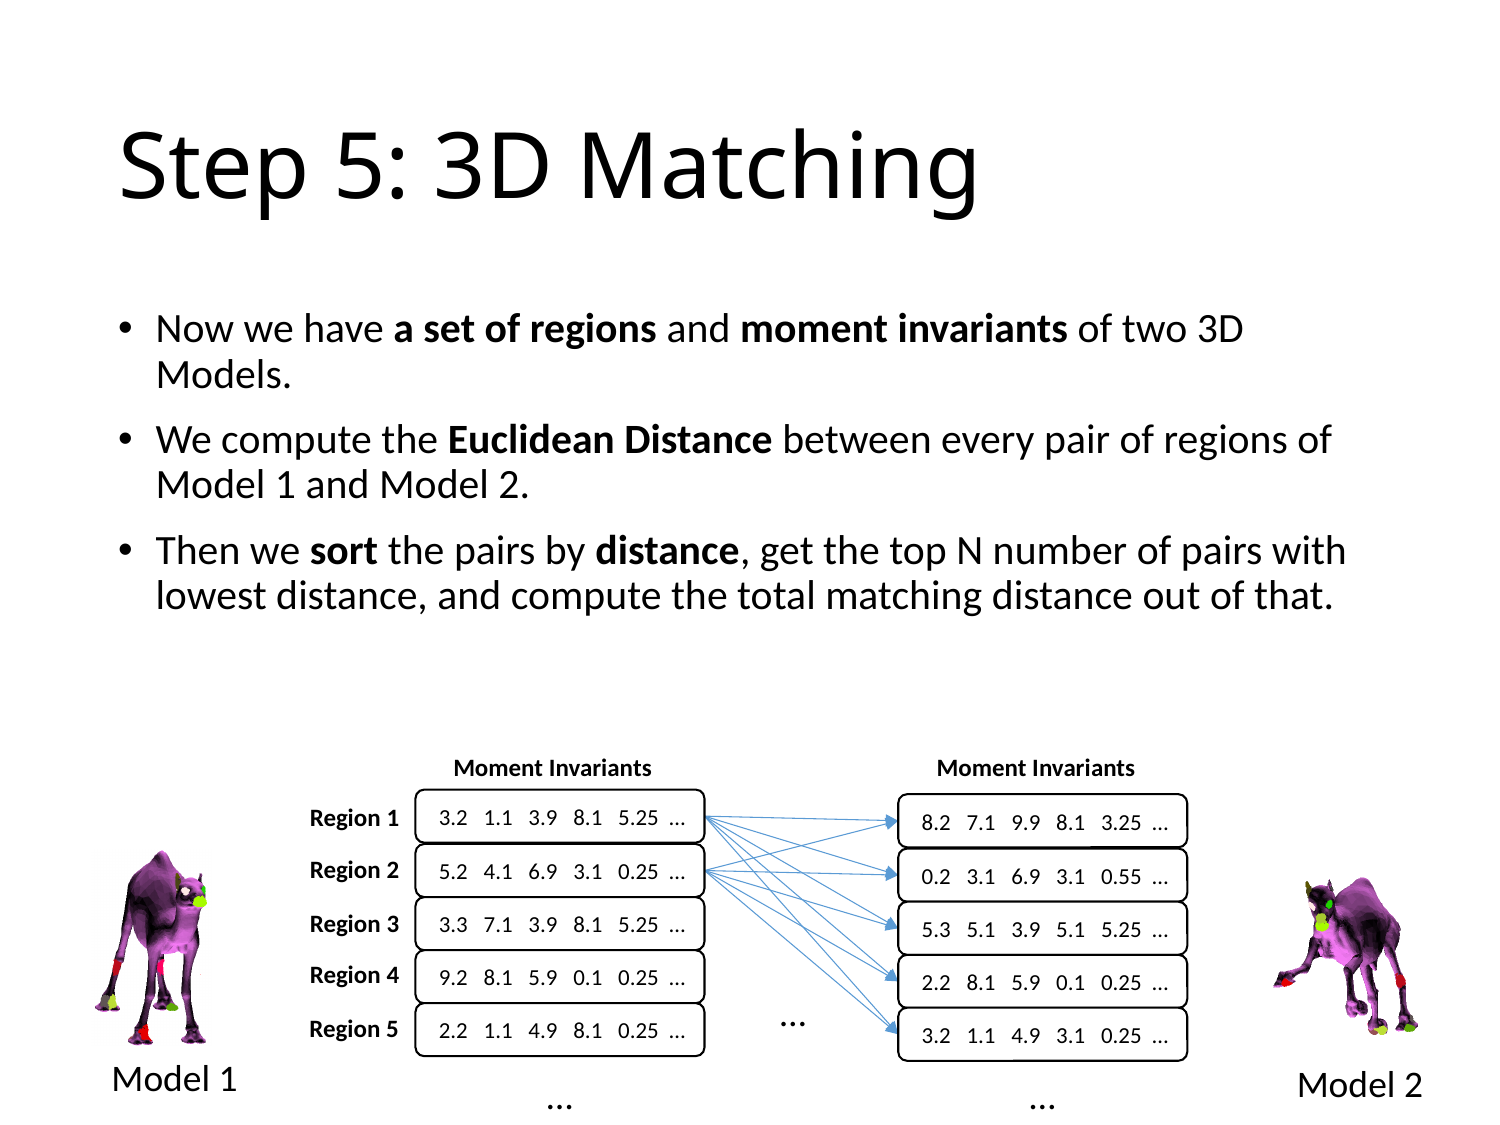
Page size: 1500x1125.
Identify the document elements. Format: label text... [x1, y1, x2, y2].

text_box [705, 816, 898, 1042]
title Step 5: 3D Matching [103, 59, 1397, 278]
list Now we have a set of regions and moment invariants of two 3D Models. We compute the Euclidean Distance between every pair of regions of Model 1 and Model 2. Then we sort the pairs by distance, get the top N number of pairs with lowest distance, and compute the total matching distance out of that. [103, 299, 1379, 687]
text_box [898, 744, 1500, 1125]
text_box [91, 744, 705, 1125]
